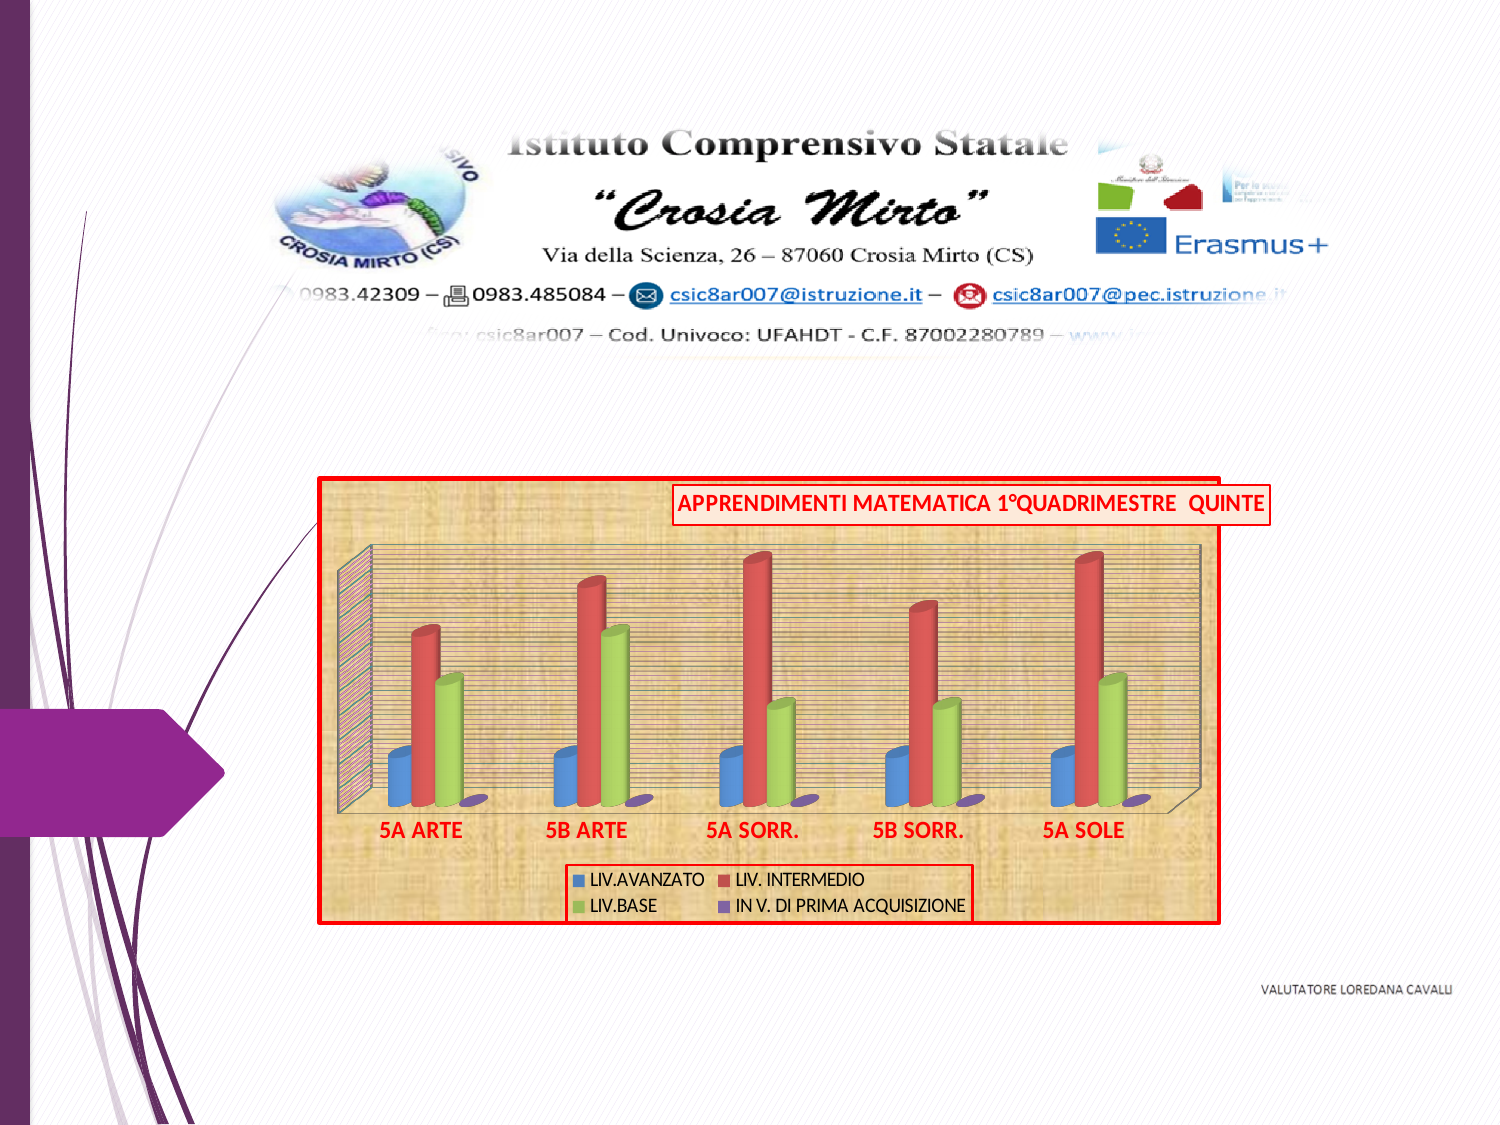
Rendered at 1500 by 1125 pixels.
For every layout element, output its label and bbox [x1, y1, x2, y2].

picture [211, 116, 1368, 364]
picture [1261, 981, 1500, 1011]
chart [316, 476, 1272, 926]
